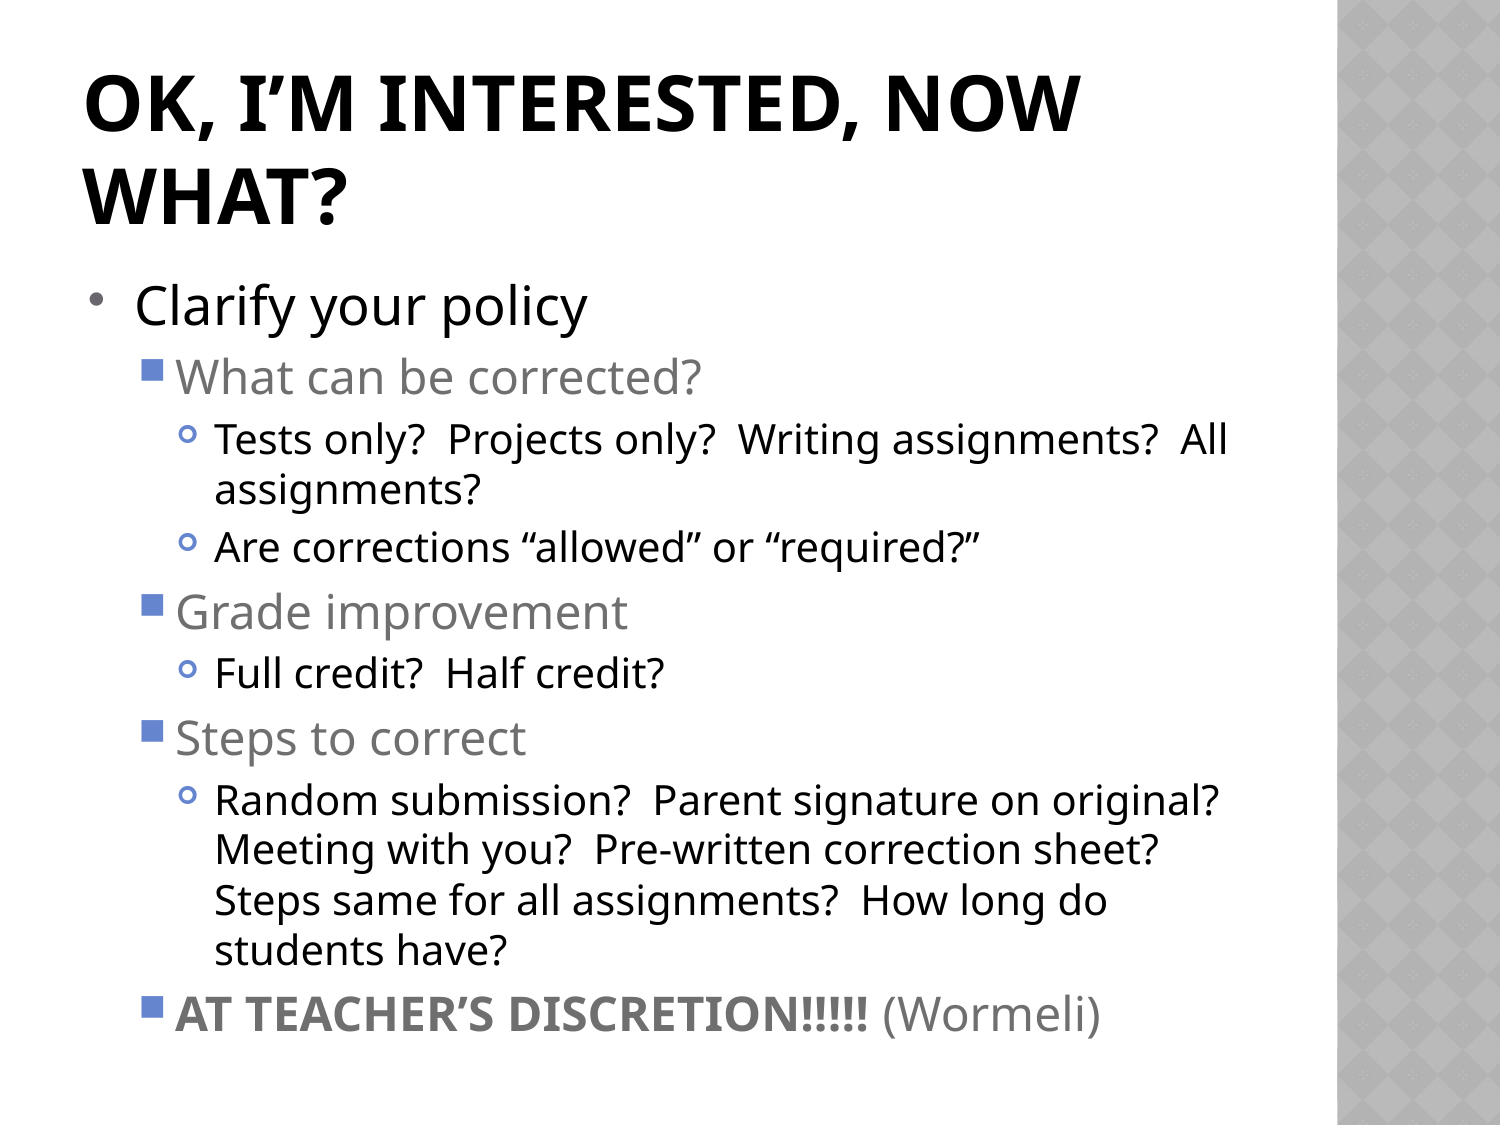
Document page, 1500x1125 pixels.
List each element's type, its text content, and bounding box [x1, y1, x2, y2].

list Clarify your policy What can be corrected? Tests only? Projects only? Writing assignments? All assignments? Are corrections “allowed” or “required?” Grade improvement Full credit? Half credit? Steps to correct Random submission? Parent signature on original? Meeting with you? Pre-written correction sheet? Steps same for all assignments? How long do students have? AT TEACHER’S DISCRETION!!!!! (Wormeli) [75, 264, 1263, 1059]
title Ok, I’m interested, now what? [75, 52, 1263, 240]
